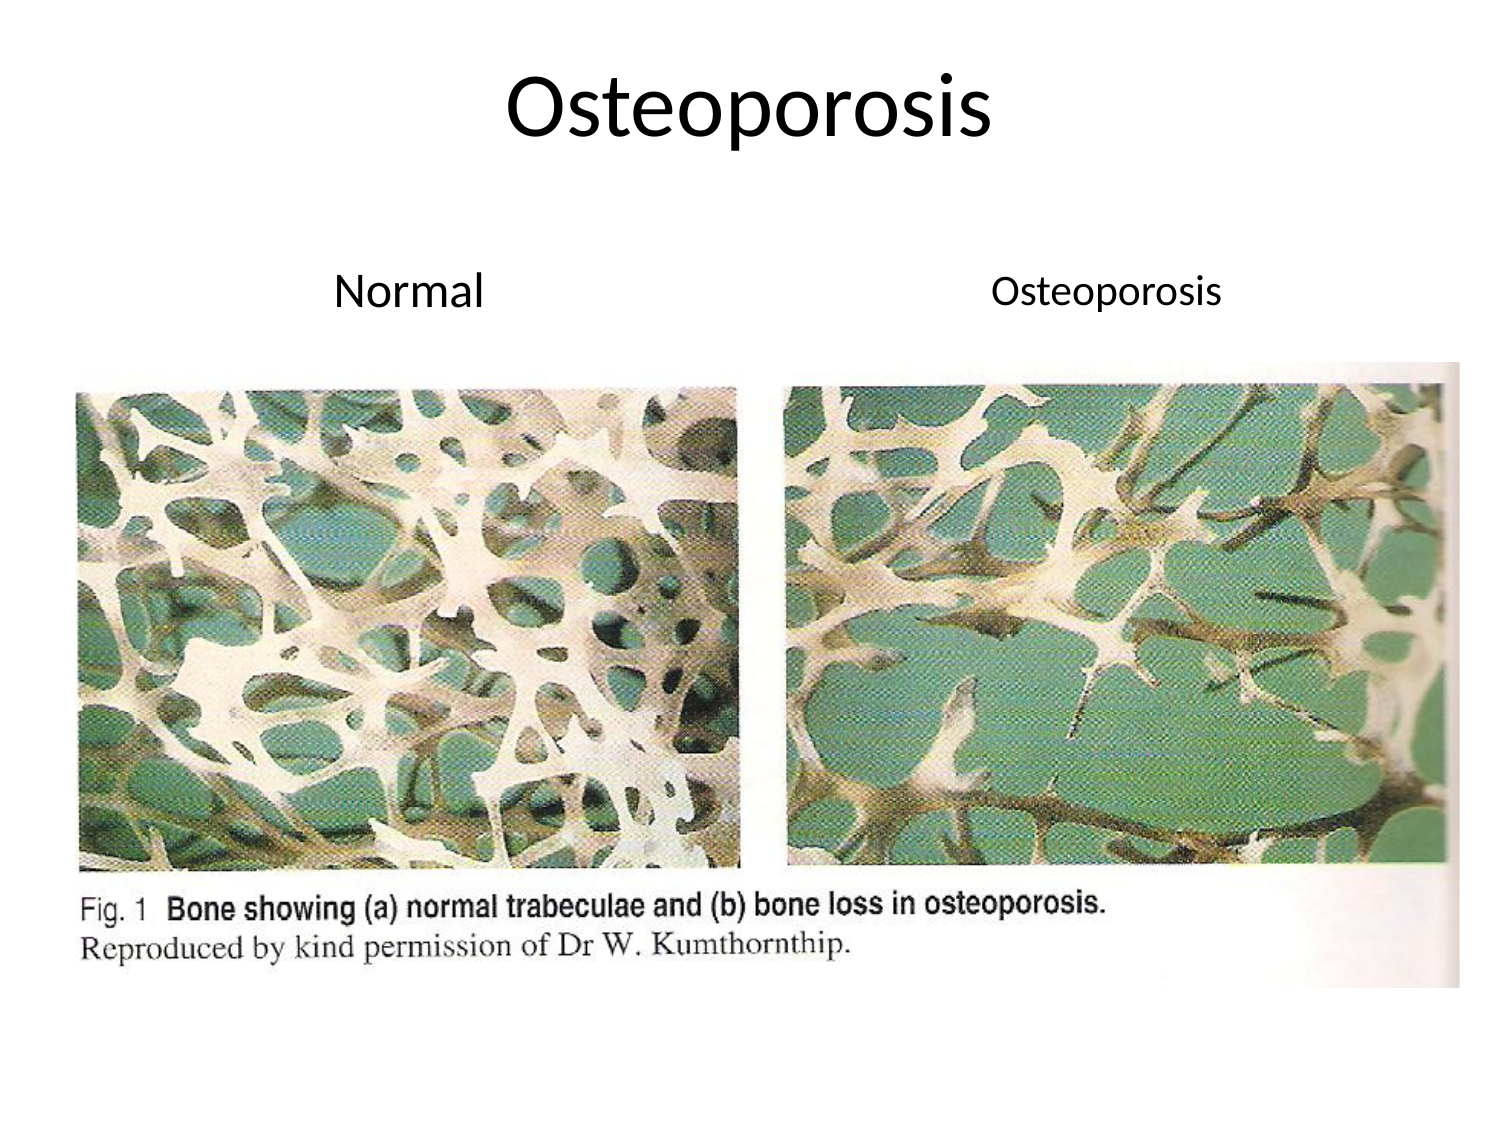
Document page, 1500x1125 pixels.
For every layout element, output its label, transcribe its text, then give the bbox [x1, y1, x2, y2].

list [74, 362, 1460, 988]
title Osteoporosis [75, 37, 1425, 163]
text_box Osteoporosis [949, 237, 1238, 338]
text_box Normal [262, 237, 500, 338]
